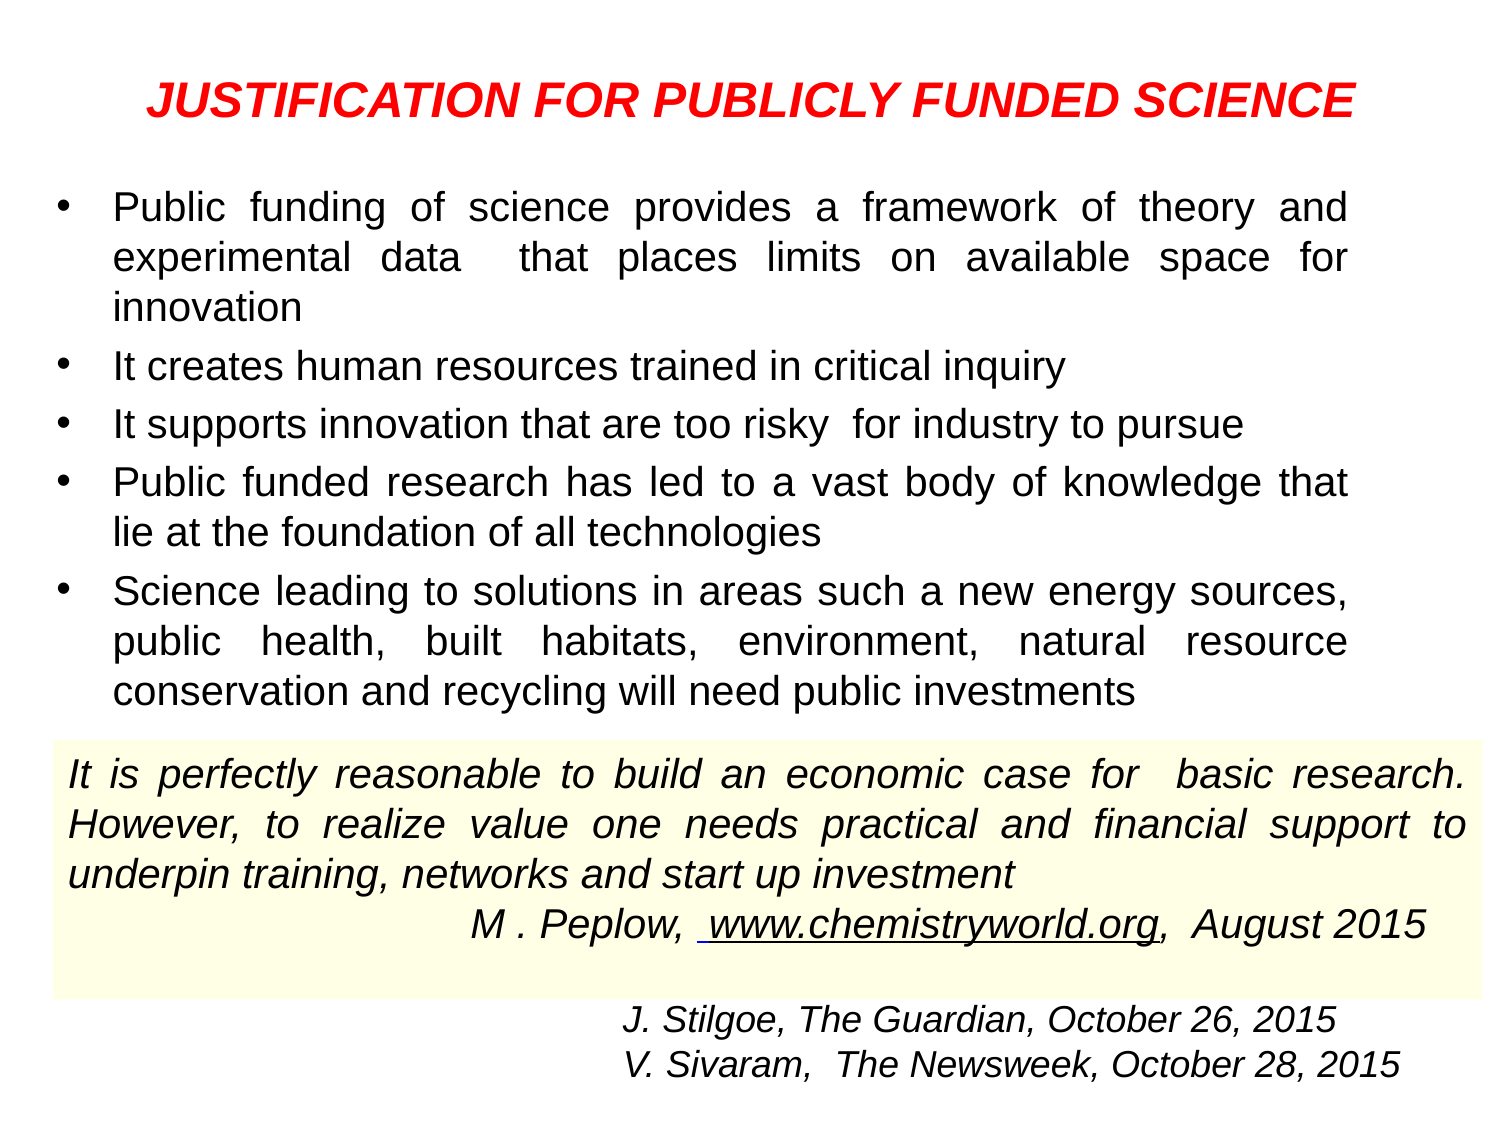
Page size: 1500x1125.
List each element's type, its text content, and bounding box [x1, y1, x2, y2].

list Public funding of science provides a framework of theory and experimental data that places limits on available space for innovation It creates human resources trained in critical inquiry It supports innovation that are too risky for industry to pursue Public funded research has led to a vast body of knowledge that lie at the foundation of all technologies Science leading to solutions in areas such a new energy sources, public health, built habitats, environment, natural resource conservation and recycling will need public investments [41, 172, 1365, 740]
title JUSTIFICATION FOR PUBLICLY FUNDED SCIENCE [76, 45, 1425, 149]
text_box J. Stilgoe, The Guardian, October 26, 2015 V. Sivaram, The Newsweek, October 28, 2015 [608, 1000, 1447, 1093]
text_box It is perfectly reasonable to build an economic case for basic research. However, to realize value one needs practical and financial support to underpin training, networks and start up investment M . Peplow, www.chemistryworld.org, August 2015 [53, 739, 1483, 1000]
